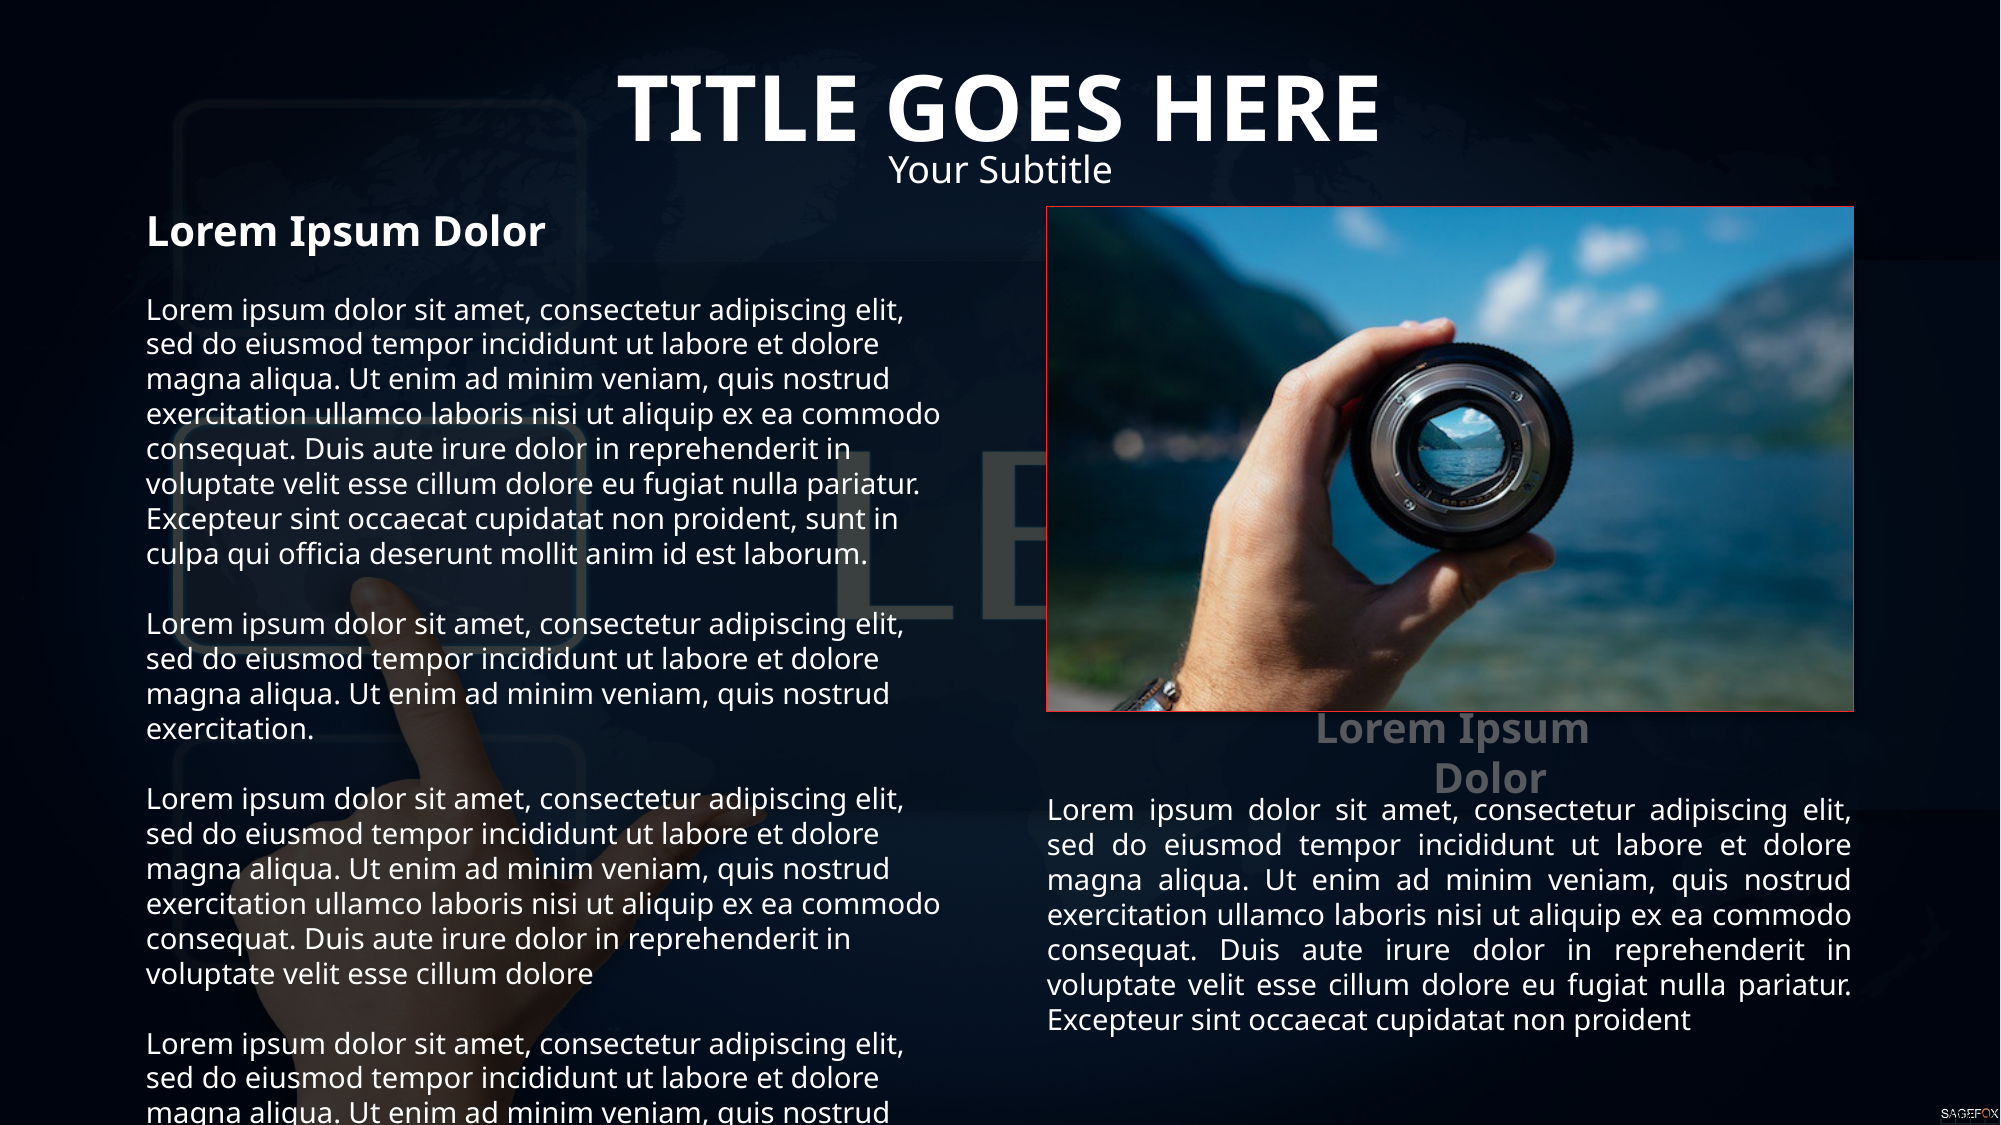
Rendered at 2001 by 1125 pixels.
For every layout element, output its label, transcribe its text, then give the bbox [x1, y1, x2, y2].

picture [0, 0, 2001, 1125]
text_box Lorem Ipsum Dolor [1272, 729, 1633, 774]
text_box Lorem Ipsum Dolor [145, 207, 952, 252]
text_box Lorem ipsum dolor sit amet, consectetur adipiscing elit, sed do eiusmod tempor incididunt ut labore et dolore magna aliqua. Ut enim ad minim veniam, quis nostrud exercitation ullamco laboris nisi ut aliquip ex ea commodo consequat. Duis aute irure dolor in reprehenderit in voluptate velit esse cillum dolore eu fugiat nulla pariatur. Excepteur sint occaecat cupidatat non proident [1046, 791, 1853, 1036]
text_box Lorem ipsum dolor sit amet, consectetur adipiscing elit, sed do eiusmod tempor incididunt ut labore et dolore magna aliqua. Ut enim ad minim veniam, quis nostrud exercitation ullamco laboris nisi ut aliquip ex ea commodo consequat. Duis aute irure dolor in reprehenderit in voluptate velit esse cillum dolore eu fugiat nulla pariatur. Excepteur sint occaecat cupidatat non proident, sunt in culpa qui officia deserunt mollit anim id est laborum. Lorem ipsum dolor sit amet, consectetur adipiscing elit, sed do eiusmod tempor incididunt ut labore et dolore magna aliqua. Ut enim ad minim veniam, quis nostrud exercitation. Lorem ipsum dolor sit amet, consectetur adipiscing elit, sed do eiusmod tempor incididunt ut labore et dolore magna aliqua. Ut enim ad minim veniam, quis nostrud exercitation ullamco laboris nisi ut aliquip ex ea commodo consequat. Duis aute irure dolor in reprehenderit in voluptate velit esse cillum dolore Lorem ipsum dolor sit amet, consectetur adipiscing elit, sed do eiusmod tempor incididunt ut labore et dolore magna aliqua. Ut enim ad minim veniam, quis nostrud exercitation. [145, 290, 952, 1125]
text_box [548, 42, 1452, 199]
